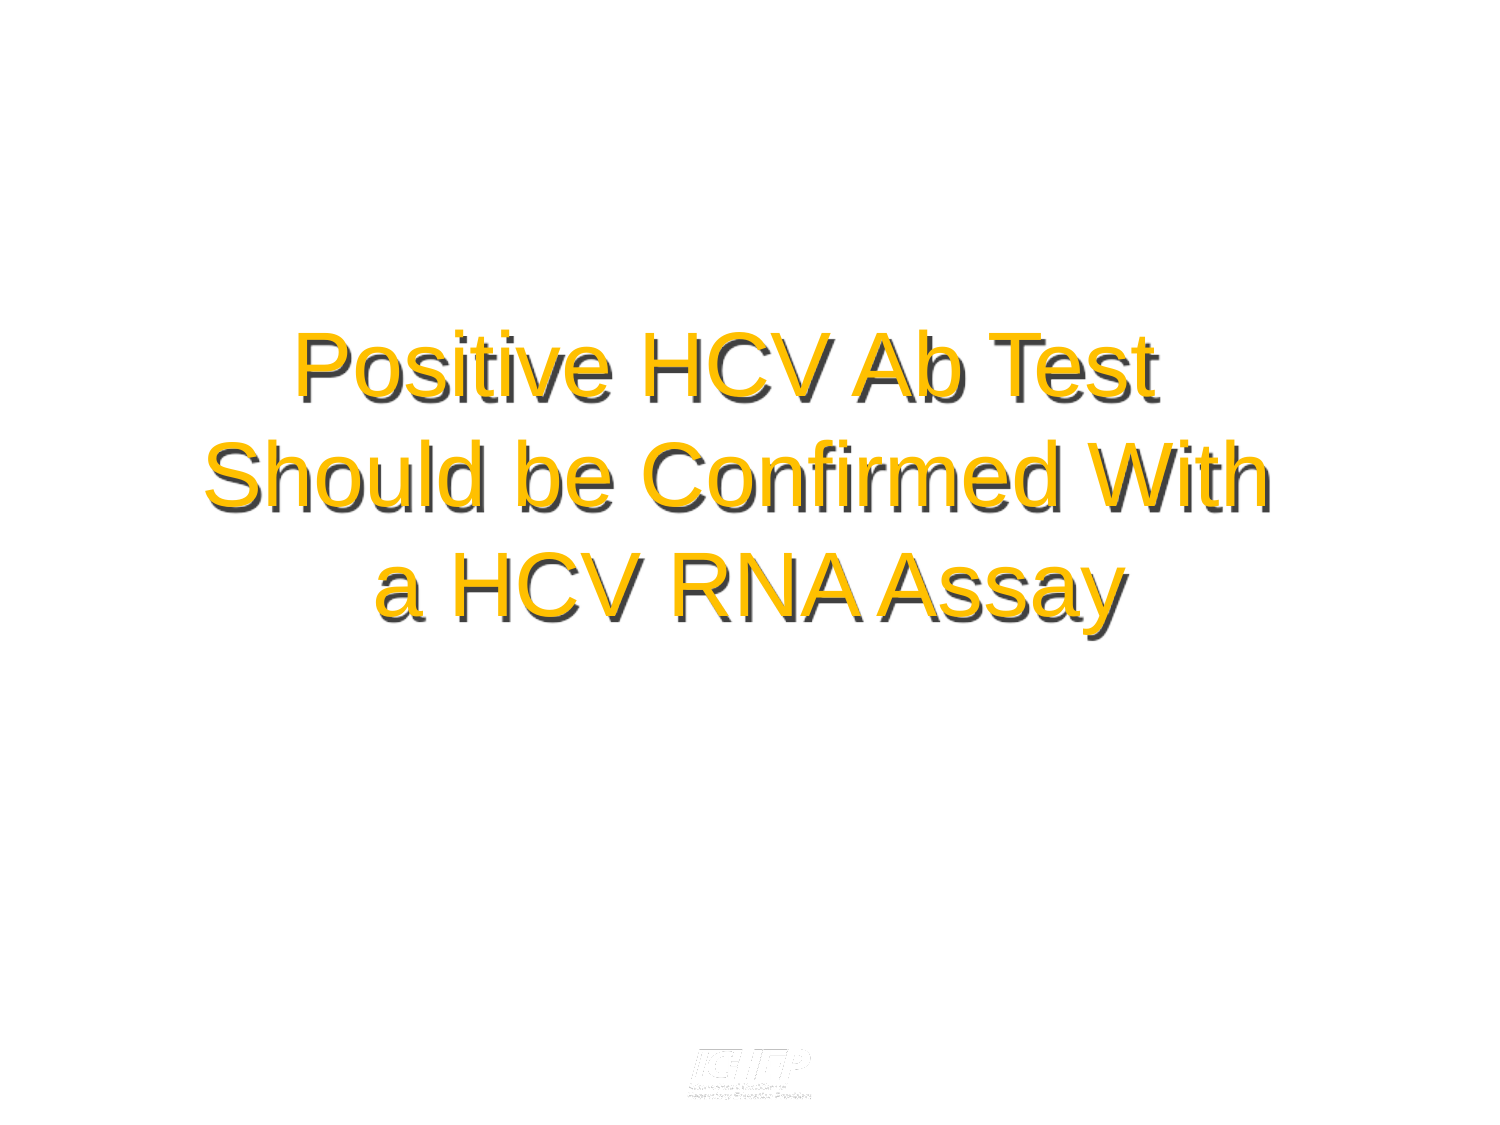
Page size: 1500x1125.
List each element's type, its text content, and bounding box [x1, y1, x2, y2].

title Positive HCV Ab Test Should be Confirmed With a HCV RNA Assay [112, 349, 1388, 591]
picture [687, 1048, 812, 1101]
